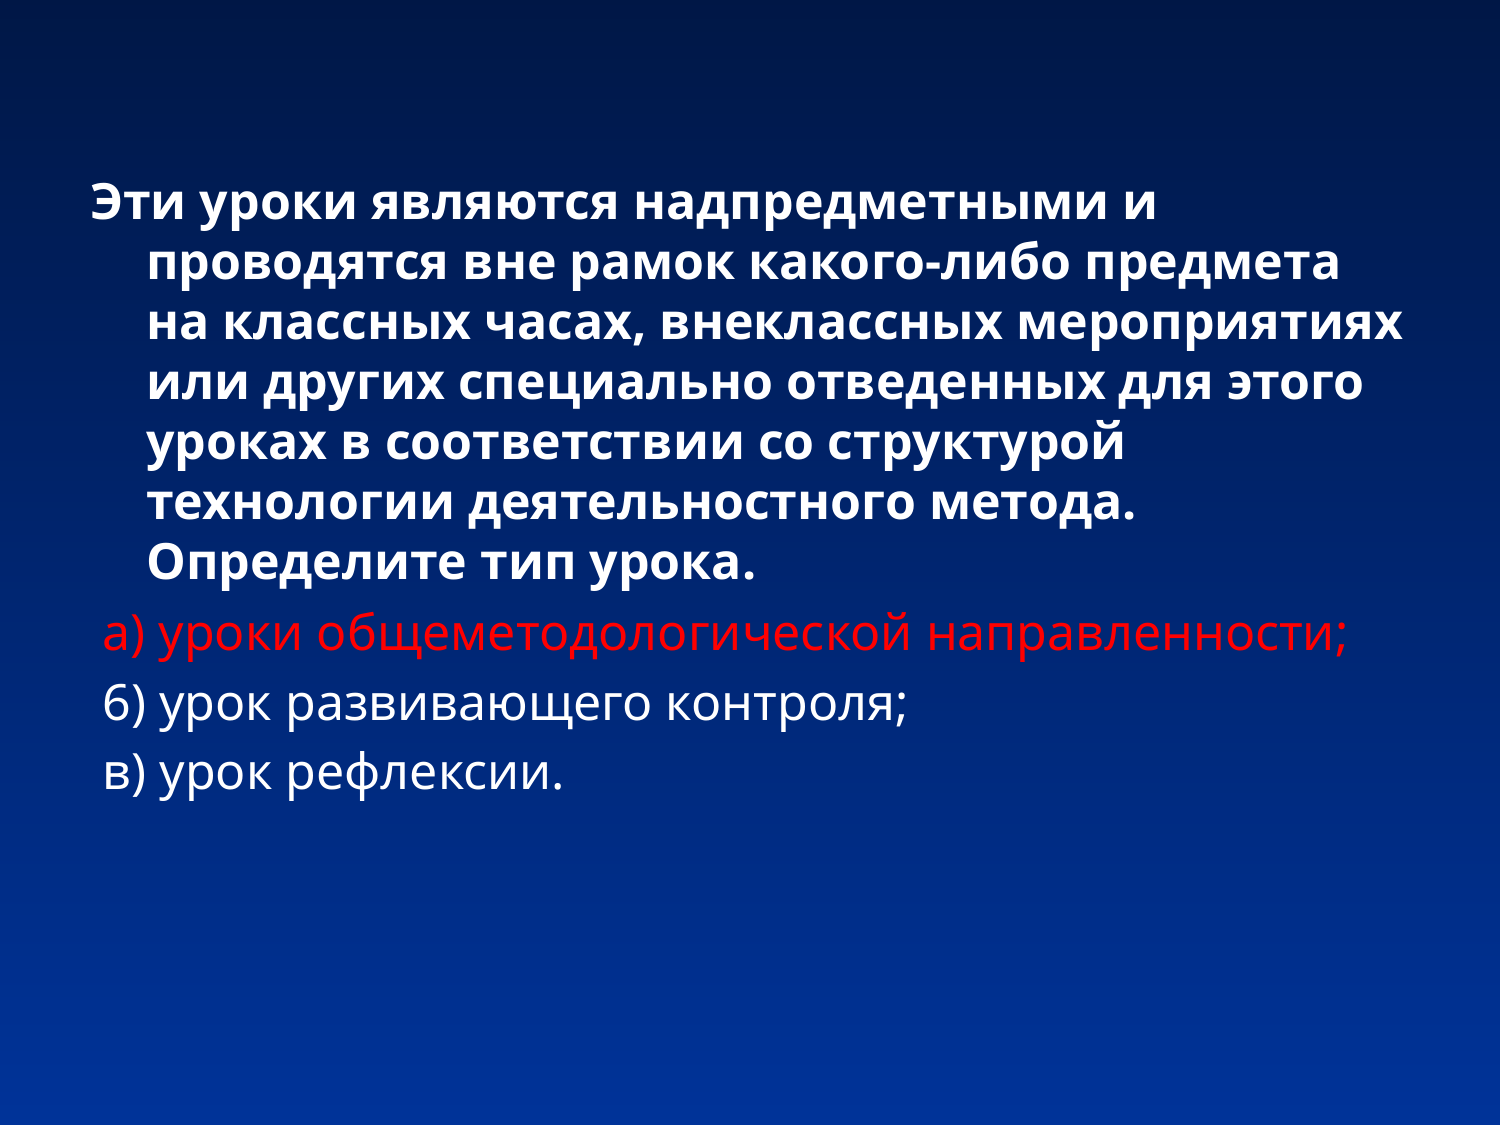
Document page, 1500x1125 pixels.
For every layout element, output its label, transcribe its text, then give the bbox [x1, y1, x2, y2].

list Эти уроки являются надпредметными и проводятся вне рамок какого-либо предмета на классных часах, внеклассных мероприятиях или других специально отведенных для этого уроках в соответствии со структурой технологии деятельностного метода. Определите тип урока. а) уроки общеметодологической направленности; 6) урок развивающего контроля; в) урок рефлексии. [75, 162, 1425, 610]
